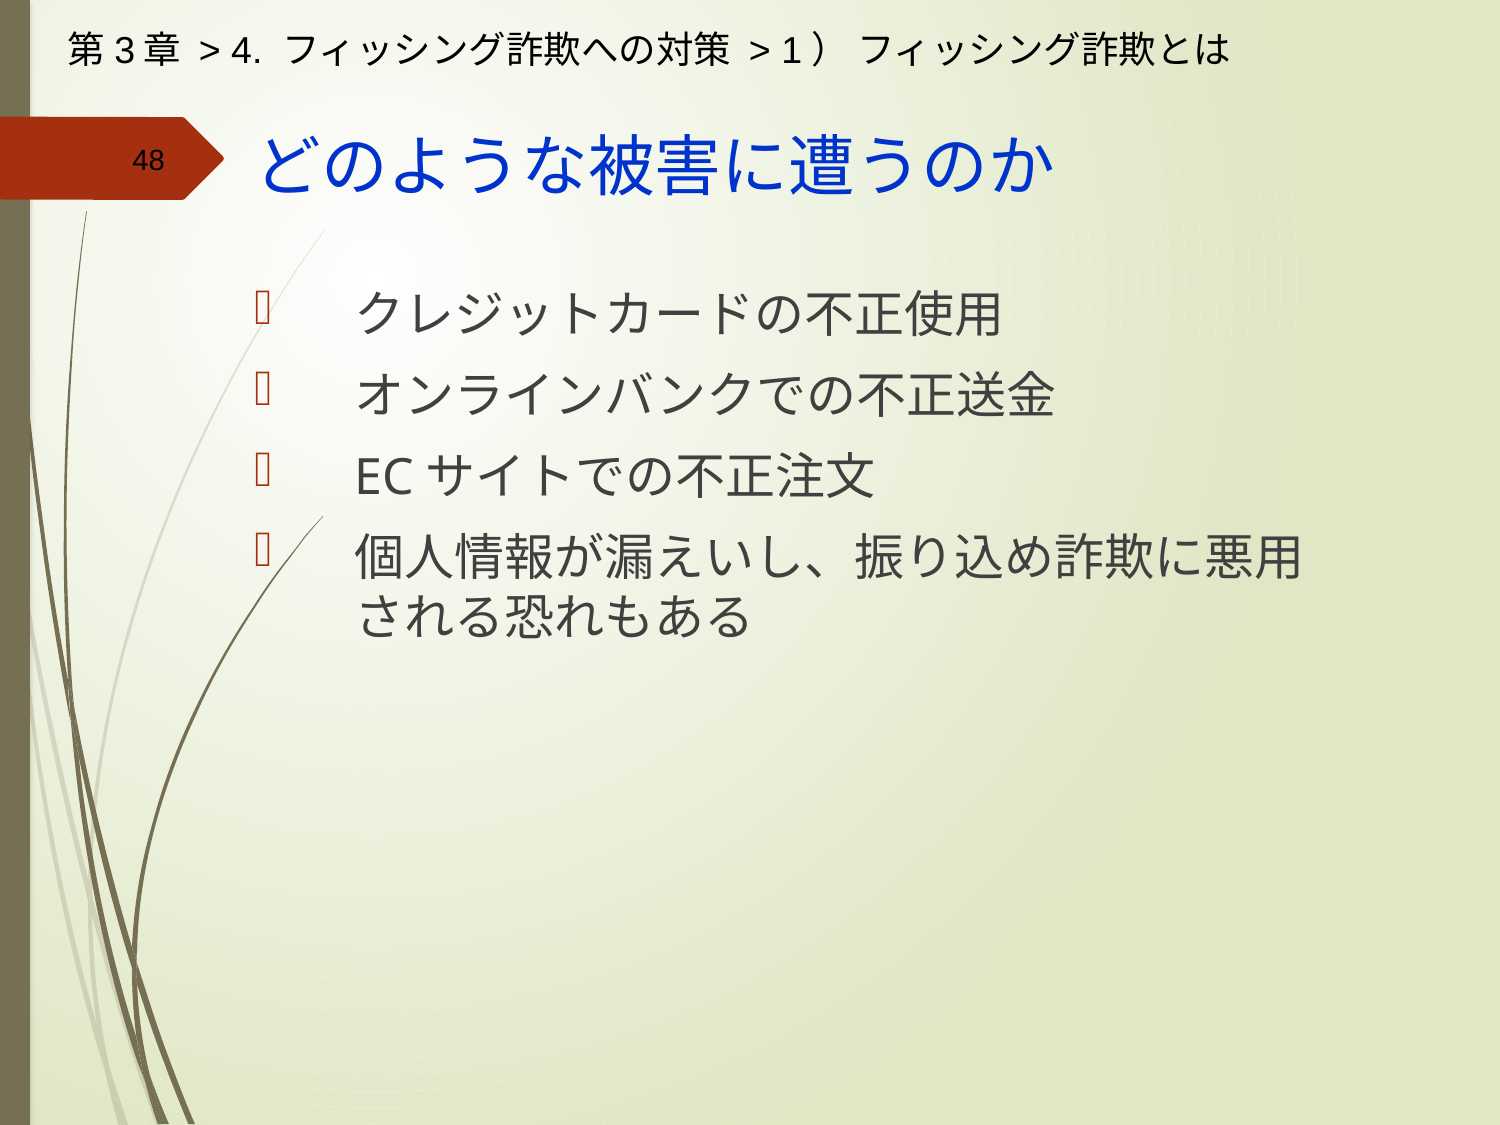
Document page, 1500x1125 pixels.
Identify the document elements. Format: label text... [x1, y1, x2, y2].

list クレジットカードの不正使用 オンラインバンクでの不正送金 ECサイトでの不正注文 個人情報が漏えいし、振り込め詐欺に悪用される恐れもある [239, 275, 1361, 895]
title どのような被害に遭うのか [239, 115, 1229, 220]
slide_number 48 [83, 129, 180, 190]
text_box 第3章 > 4. フィッシング詐欺への対策 > 1） フィッシング詐欺とは [53, 18, 1424, 79]
